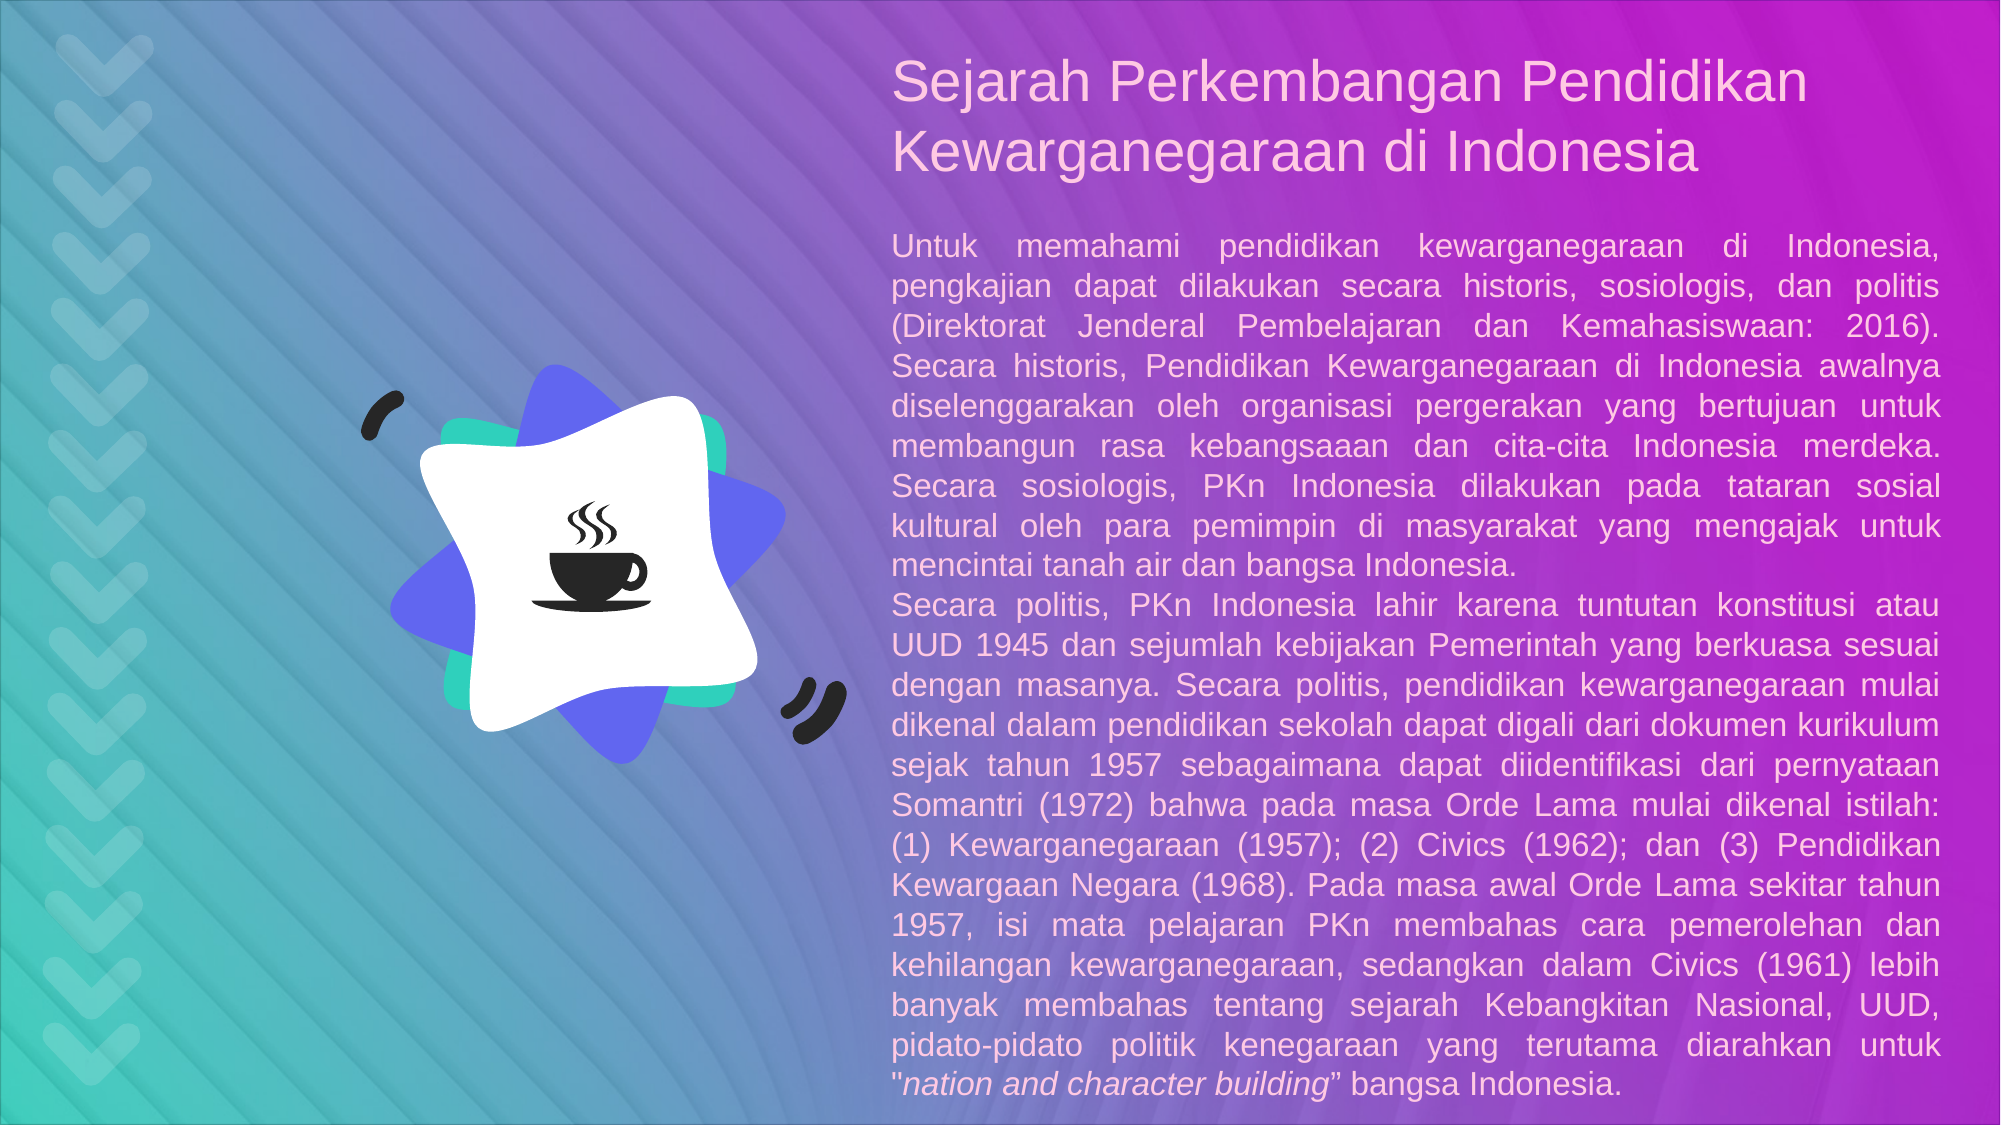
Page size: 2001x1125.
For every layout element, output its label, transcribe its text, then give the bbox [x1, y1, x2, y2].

picture [0, 0, 2001, 1125]
text_box [361, 390, 405, 441]
text_box Untuk memahami pendidikan kewarganegaraan di Indonesia, pengkajian dapat dilakukan secara historis, sosiologis, dan politis (Direktorat Jenderal Pembelajaran dan Kemahasiswaan: 2016). Secara historis, Pendidikan Kewarganegaraan di Indonesia awalnya diselenggarakan oleh organisasi pergerakan yang bertujuan untuk membangun rasa kebangsaaan dan cita-cita Indonesia merdeka. Secara sosiologis, PKn Indonesia dilakukan pada tataran sosial kultural oleh para pemimpin di masyarakat yang mengajak untuk mencintai tanah air dan bangsa Indonesia. Secara politis, PKn Indonesia lahir karena tuntutan konstitusi atau UUD 1945 dan sejumlah kebijakan Pemerintah yang berkuasa sesuai dengan masanya. Secara politis, pendidikan kewarganegaraan mulai dikenal dalam pendidikan sekolah dapat digali dari dokumen kurikulum sejak tahun 1957 sebagaimana dapat diidentifikasi dari pernyataan Somantri (1972) bahwa pada masa Orde Lama mulai dikenal istilah: (1) Kewarganegaraan (1957); (2) Civics (1962); dan (3) Pendidikan Kewargaan Negara (1968). Pada masa awal Orde Lama sekitar tahun 1957, isi mata pelajaran PKn membahas cara pemerolehan dan kehilangan kewarganegaraan, sedangkan dalam Civics (1961) lebih banyak membahas tentang sejarah Kebangkitan Nasional, UUD, pidato-pidato politik kenegaraan yang terutama diarahkan untuk "nation and character building” bangsa Indonesia. [876, 216, 1957, 1110]
text_box Sejarah Perkembangan Pendidikan Kewarganegaraan di Indonesia [876, 35, 1957, 191]
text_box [777, 677, 850, 743]
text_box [440, 406, 737, 719]
